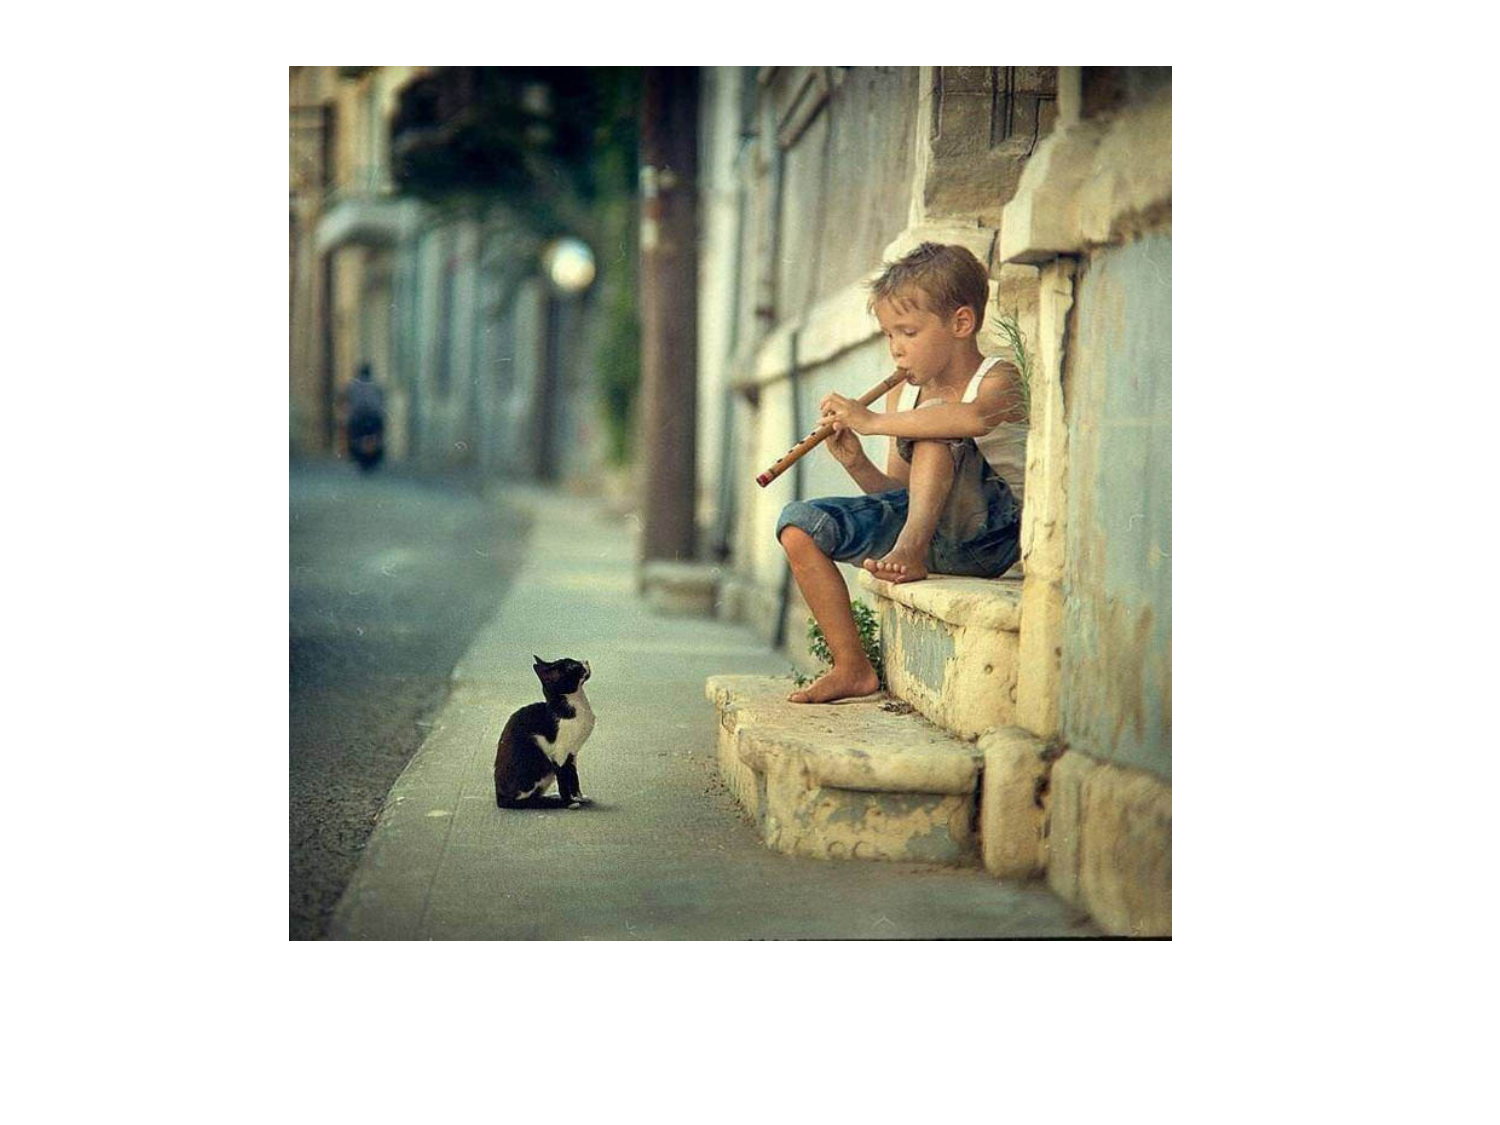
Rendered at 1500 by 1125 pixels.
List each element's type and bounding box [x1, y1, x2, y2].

list [0, 66, 1500, 941]
